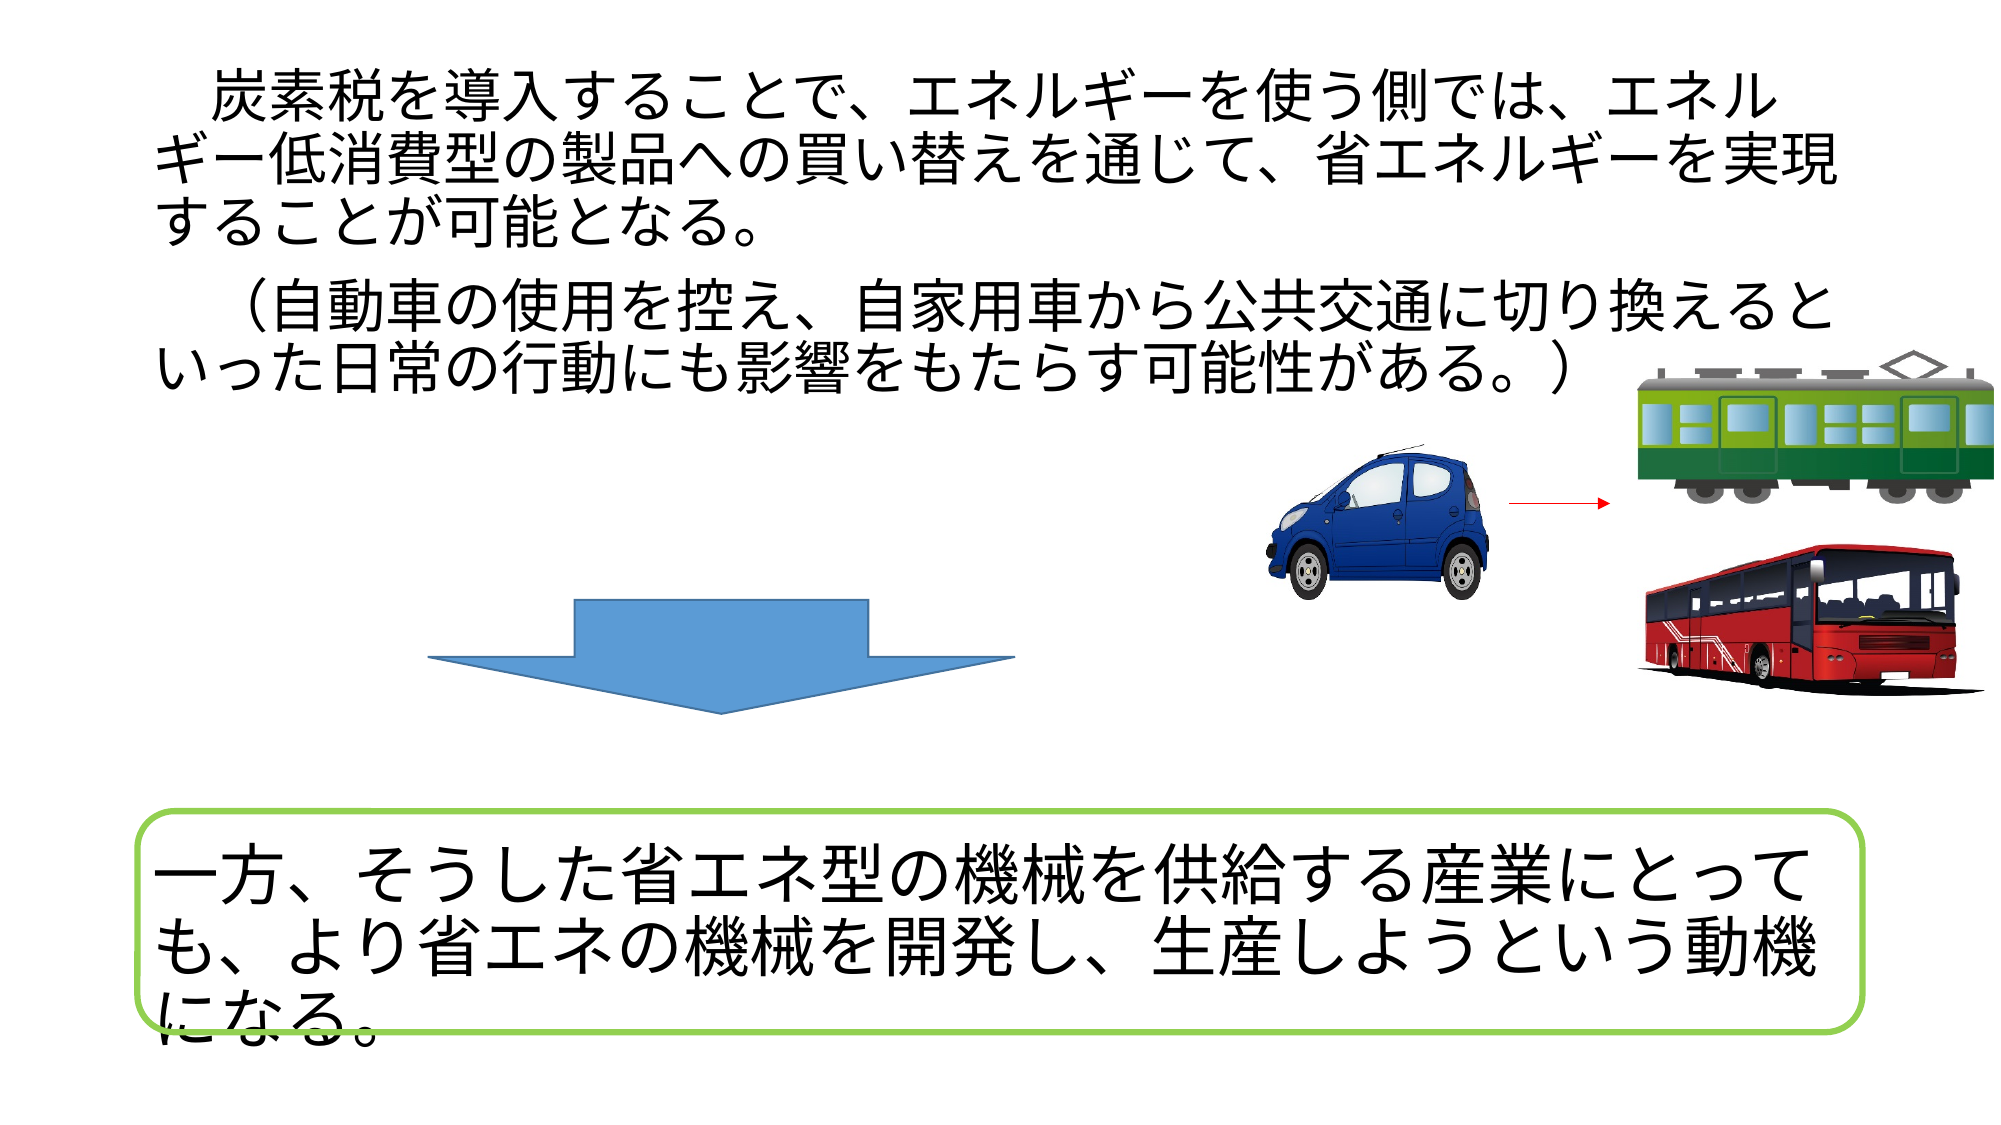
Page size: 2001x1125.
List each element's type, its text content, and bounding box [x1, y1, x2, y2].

picture [1266, 444, 1489, 600]
picture [1637, 543, 1985, 696]
list 炭素税を導入することで、エネルギーを使う側では、エネルギー低消費型の製品への買い替えを通じて、省エネルギーを実現することが可能となる。 （自動車の使用を控え、自家用車から公共交通に切り換えるといった日常の行動にも影響をもたらす可能性がある。） 一方、そうした省エネ型の機械を供給する産業にとっても、より省エネの機械を開発し、生産しようという動機になる。 [137, 1006, 1863, 1110]
list 炭素税を導入することで、エネルギーを使う側では、エネルギー低消費型の製品への買い替えを通じて、省エネルギーを実現することが可能となる。 （自動車の使用を控え、自家用車から公共交通に切り換えるといった日常の行動にも影響をもたらす可能性がある。） 一方、そうした省エネ型の機械を供給する産業にとっても、より省エネの機械を開発し、生産しようという動機になる。 [137, 59, 1863, 837]
picture [1637, 349, 1994, 504]
text_box [427, 598, 1016, 715]
text_box [136, 810, 1864, 1034]
